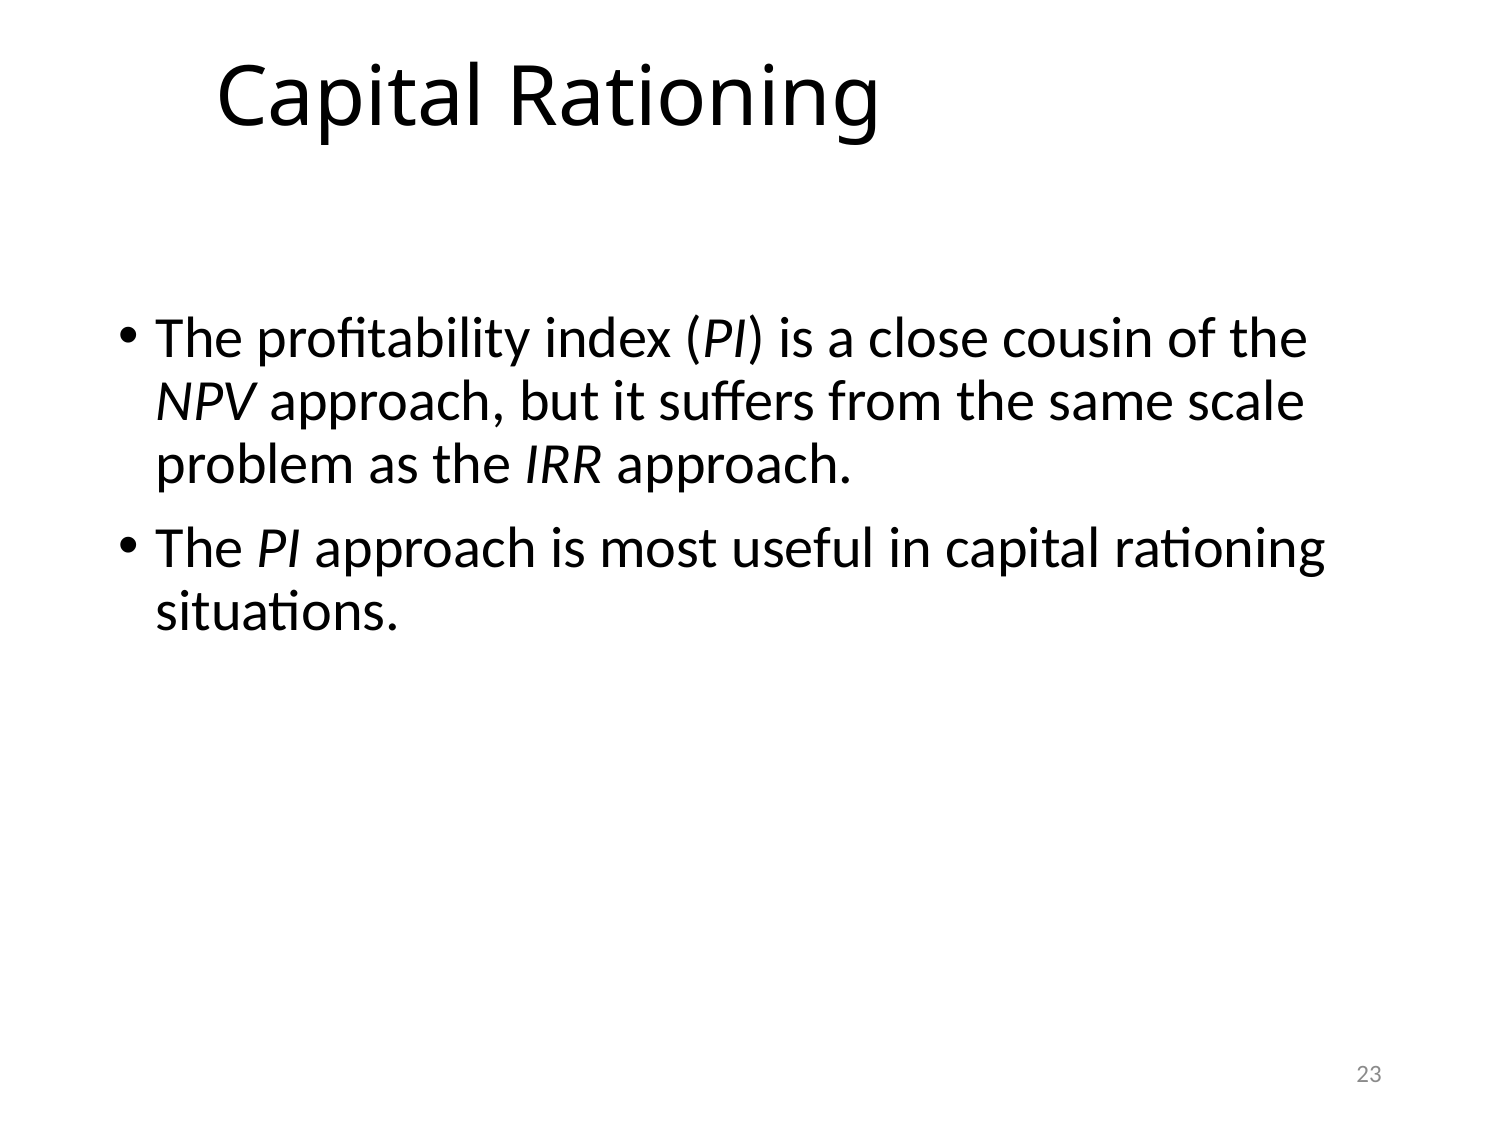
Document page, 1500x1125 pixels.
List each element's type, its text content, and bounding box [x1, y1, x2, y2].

title Capital Rationing [200, 23, 1419, 174]
list The profitability index (PI) is a close cousin of the NPV approach, but it suffers from the same scale problem as the IRR approach. The PI approach is most useful in capital rationing situations. [103, 299, 1397, 1014]
slide_number 23 [1059, 1042, 1397, 1103]
